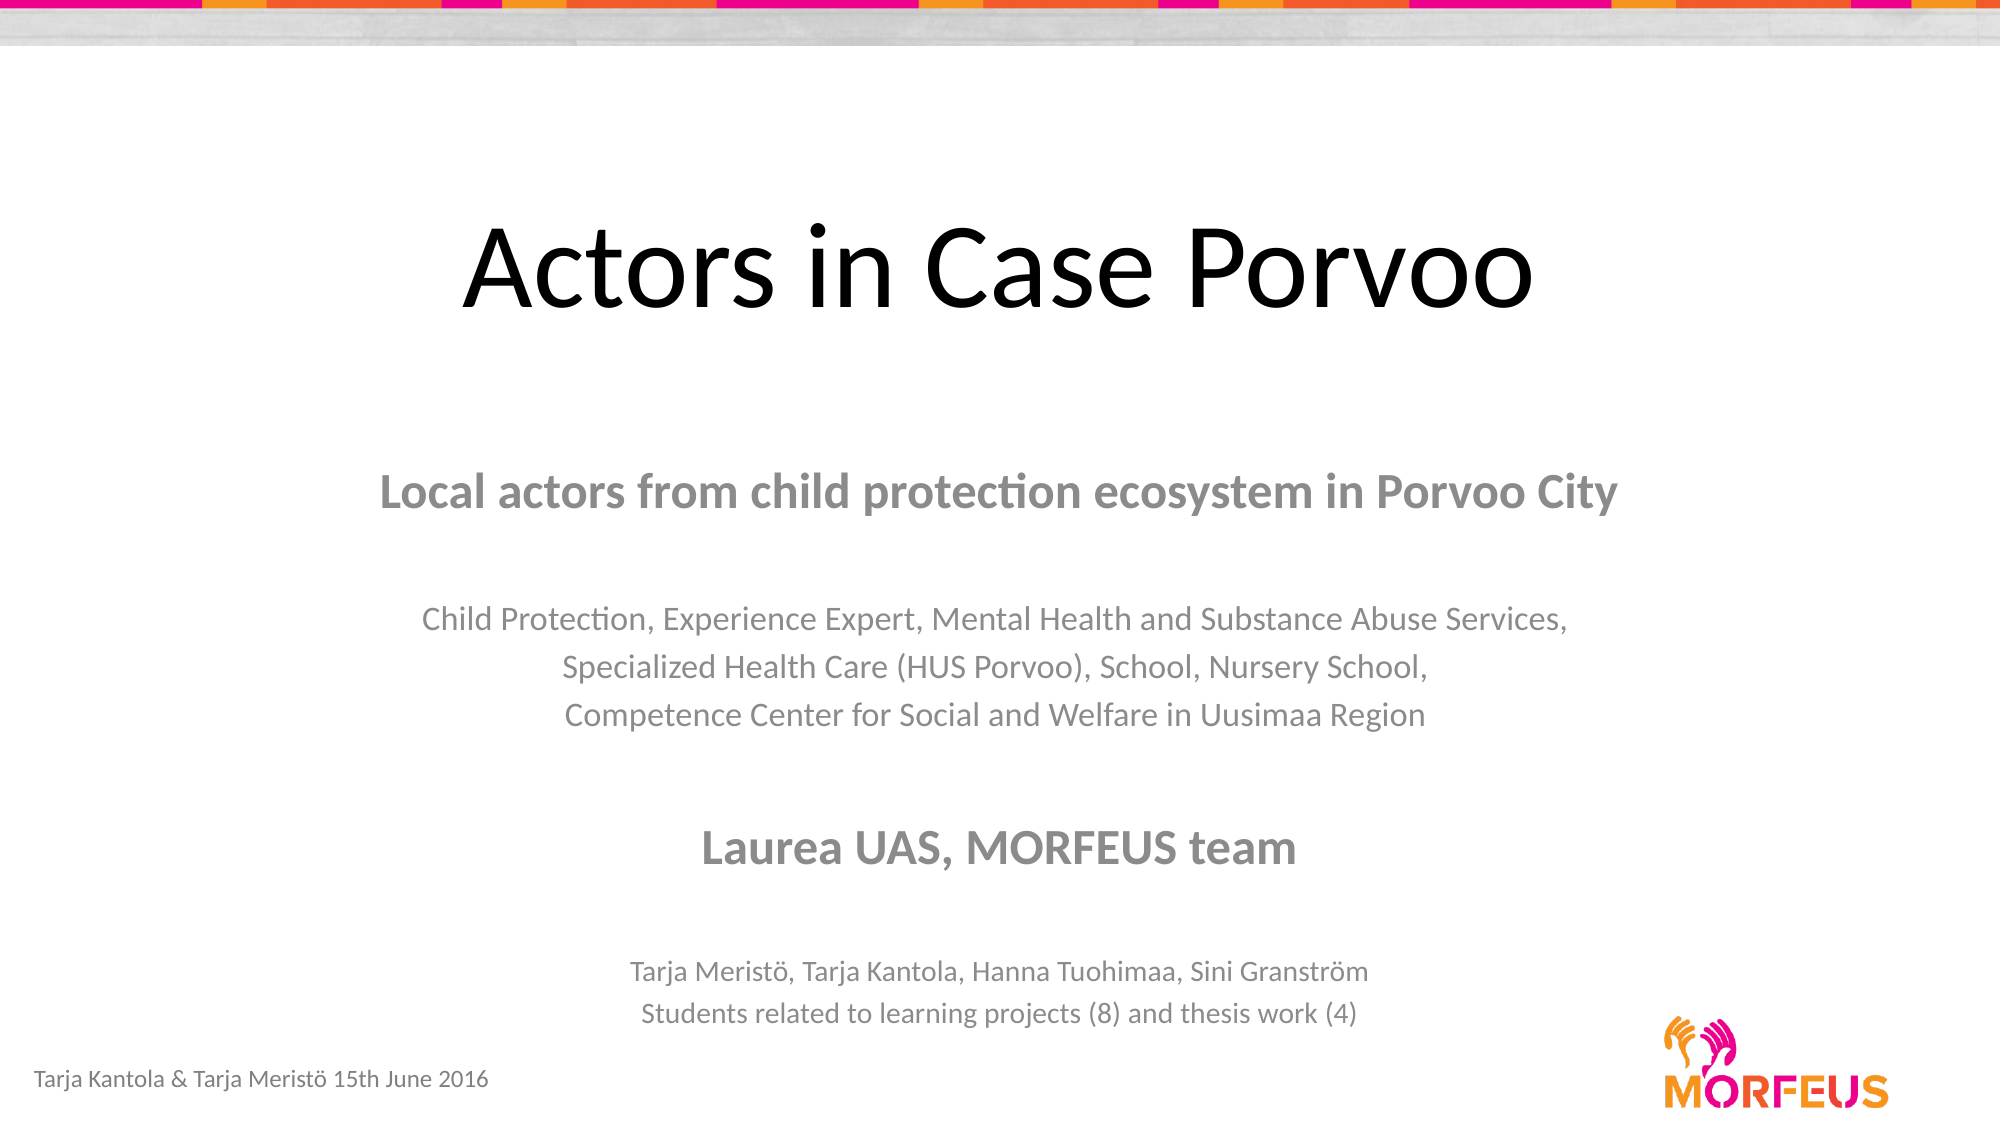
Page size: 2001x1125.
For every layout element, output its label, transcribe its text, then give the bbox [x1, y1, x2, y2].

text_box Local actors from child protection ecosystem in Porvoo City Child Protection, Experience Expert, Mental Health and Substance Abuse Services, Specialized Health Care (HUS Porvoo), School, Nursery School, Competence Center for Social and Welfare in Uusimaa Region Laurea UAS, MORFEUS team Tarja Meristö, Tarja Kantola, Hanna Tuohimaa, Sini Granström Students related to learning projects (8) and thesis work (4) [300, 449, 1700, 1043]
picture [1653, 1006, 1900, 1118]
picture [0, 0, 2000, 46]
text_box Tarja Kantola & Tarja Meristö 15th June 2016 [19, 1042, 993, 1125]
title Actors in Case Porvoo [150, 138, 1850, 380]
